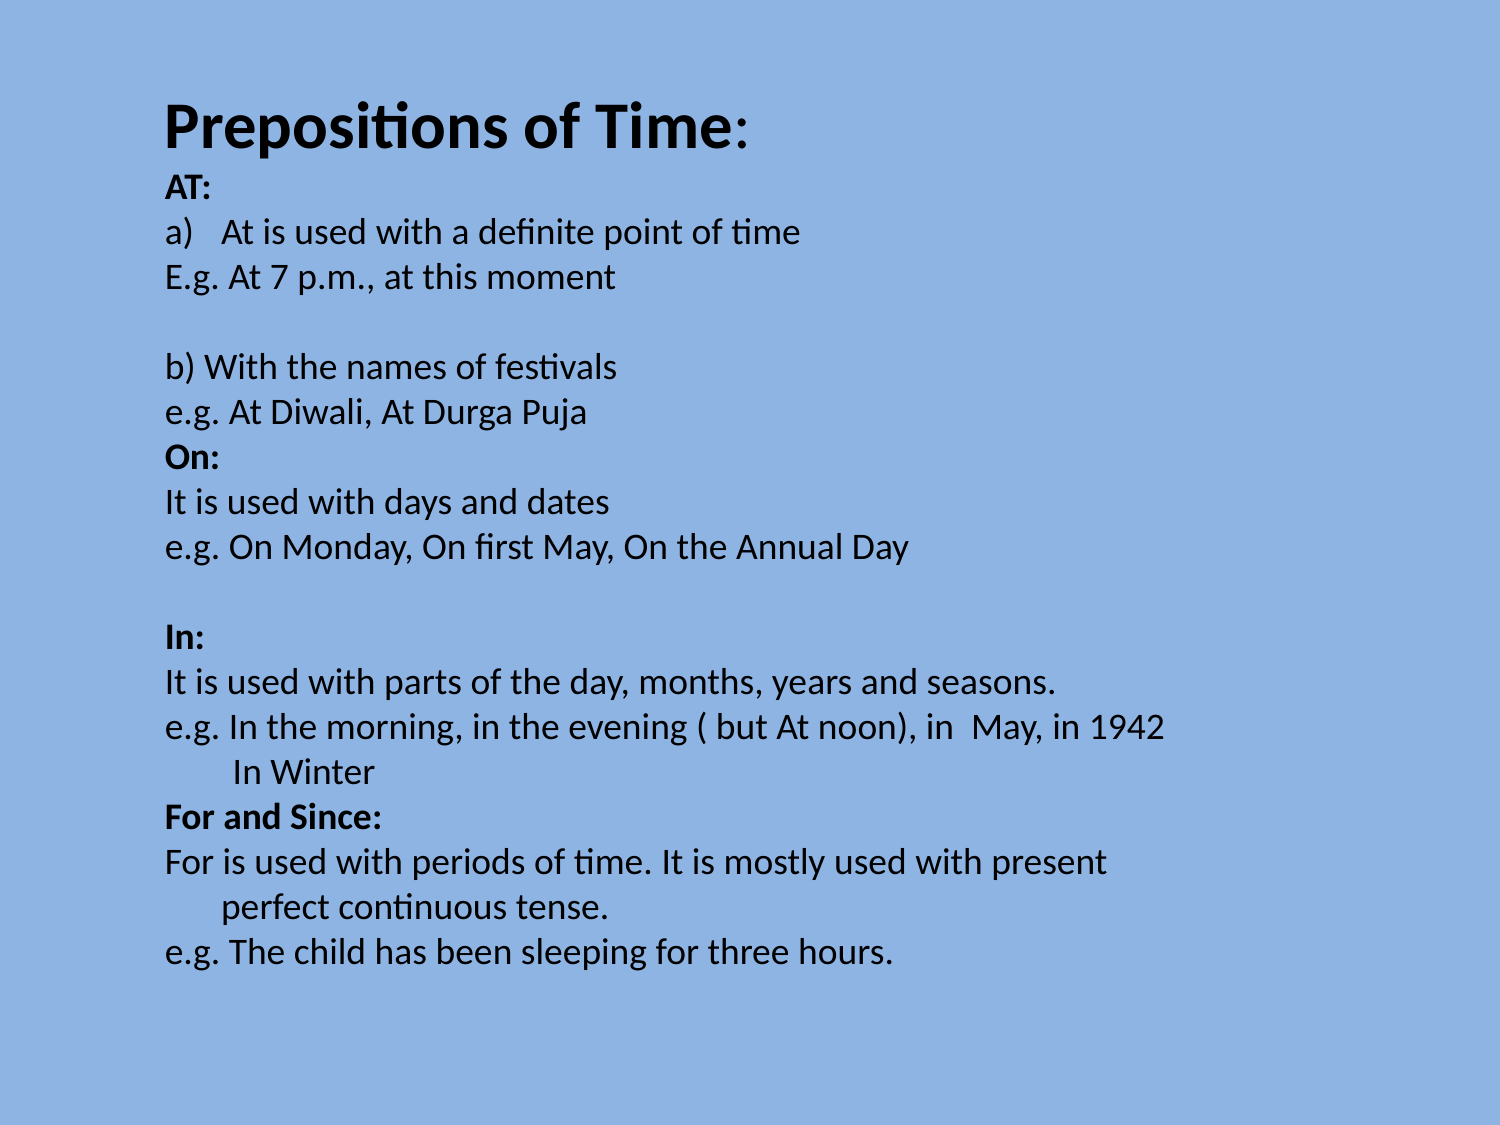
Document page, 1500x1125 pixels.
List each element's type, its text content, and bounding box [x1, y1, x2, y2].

text_box Prepositions of Time: AT: At is used with a definite point of time E.g. At 7 p.m., at this moment b) With the names of festivals e.g. At Diwali, At Durga Puja On: It is used with days and dates e.g. On Monday, On first May, On the Annual Day In: It is used with parts of the day, months, years and seasons. e.g. In the morning, in the evening ( but At noon), in May, in 1942 In Winter For and Since: For is used with periods of time. It is mostly used with present perfect continuous tense. e.g. The child has been sleeping for three hours. [150, 74, 1238, 1025]
